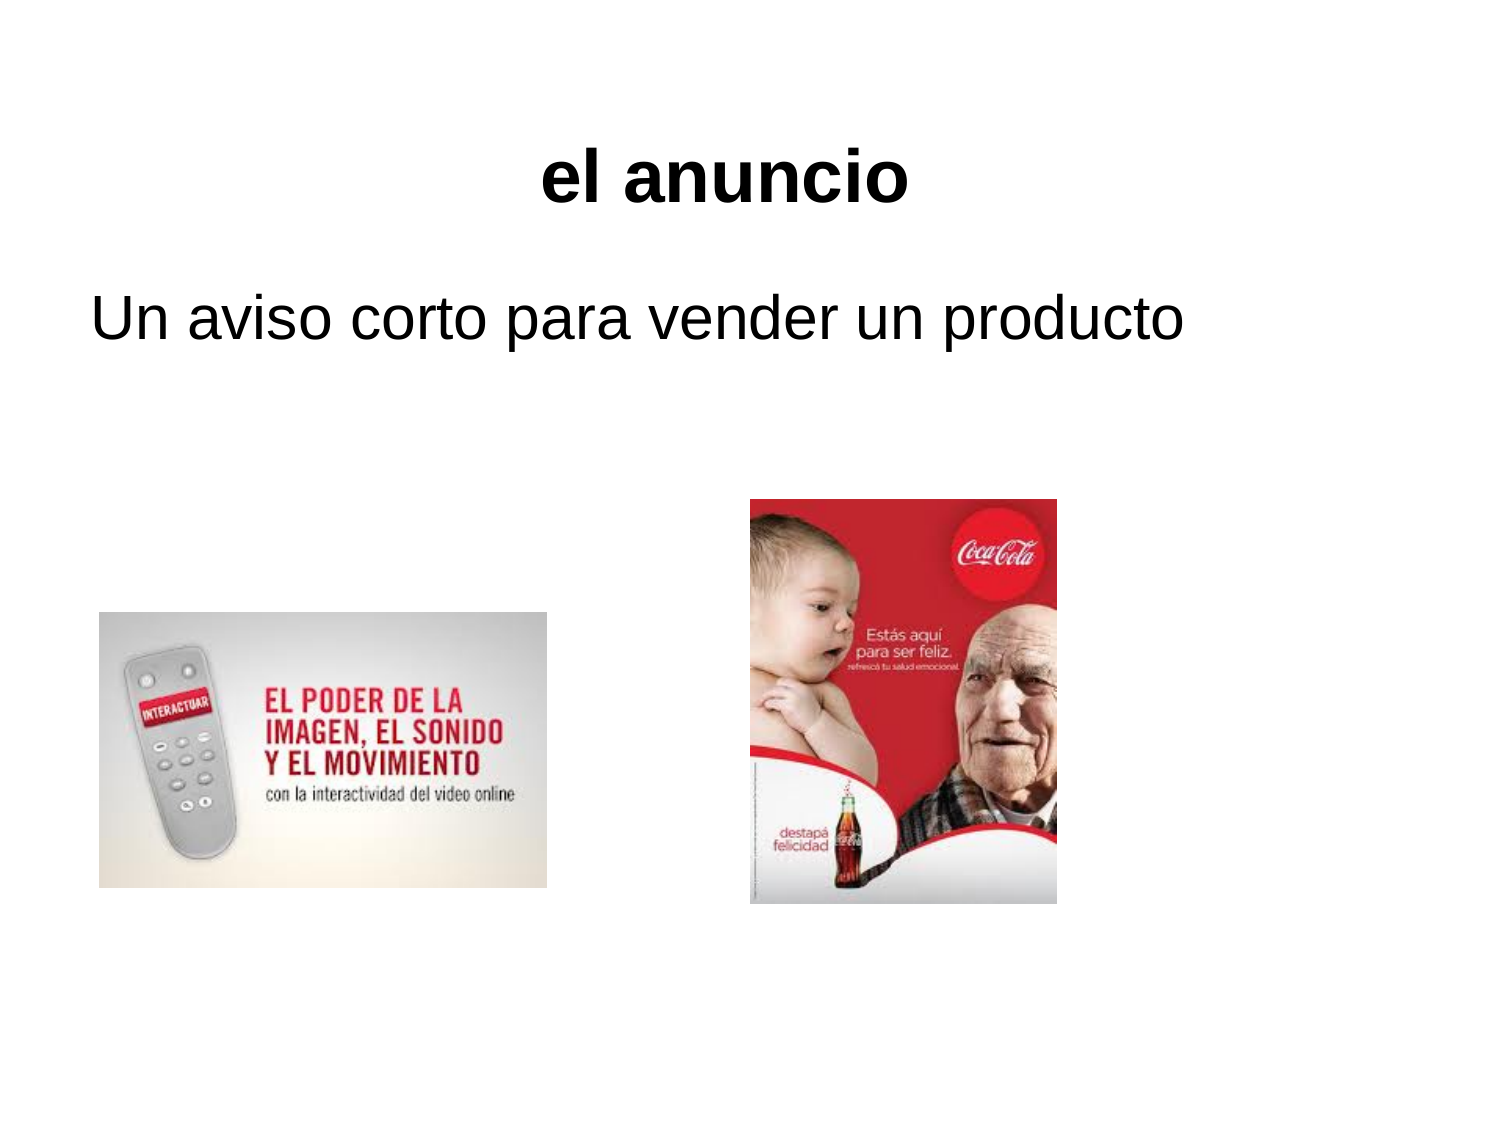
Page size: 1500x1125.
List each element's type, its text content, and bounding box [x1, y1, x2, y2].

picture [749, 499, 1057, 904]
picture [99, 612, 548, 888]
title el anuncio [75, 45, 1425, 233]
list Un aviso corto para vender un producto [75, 262, 1425, 1078]
